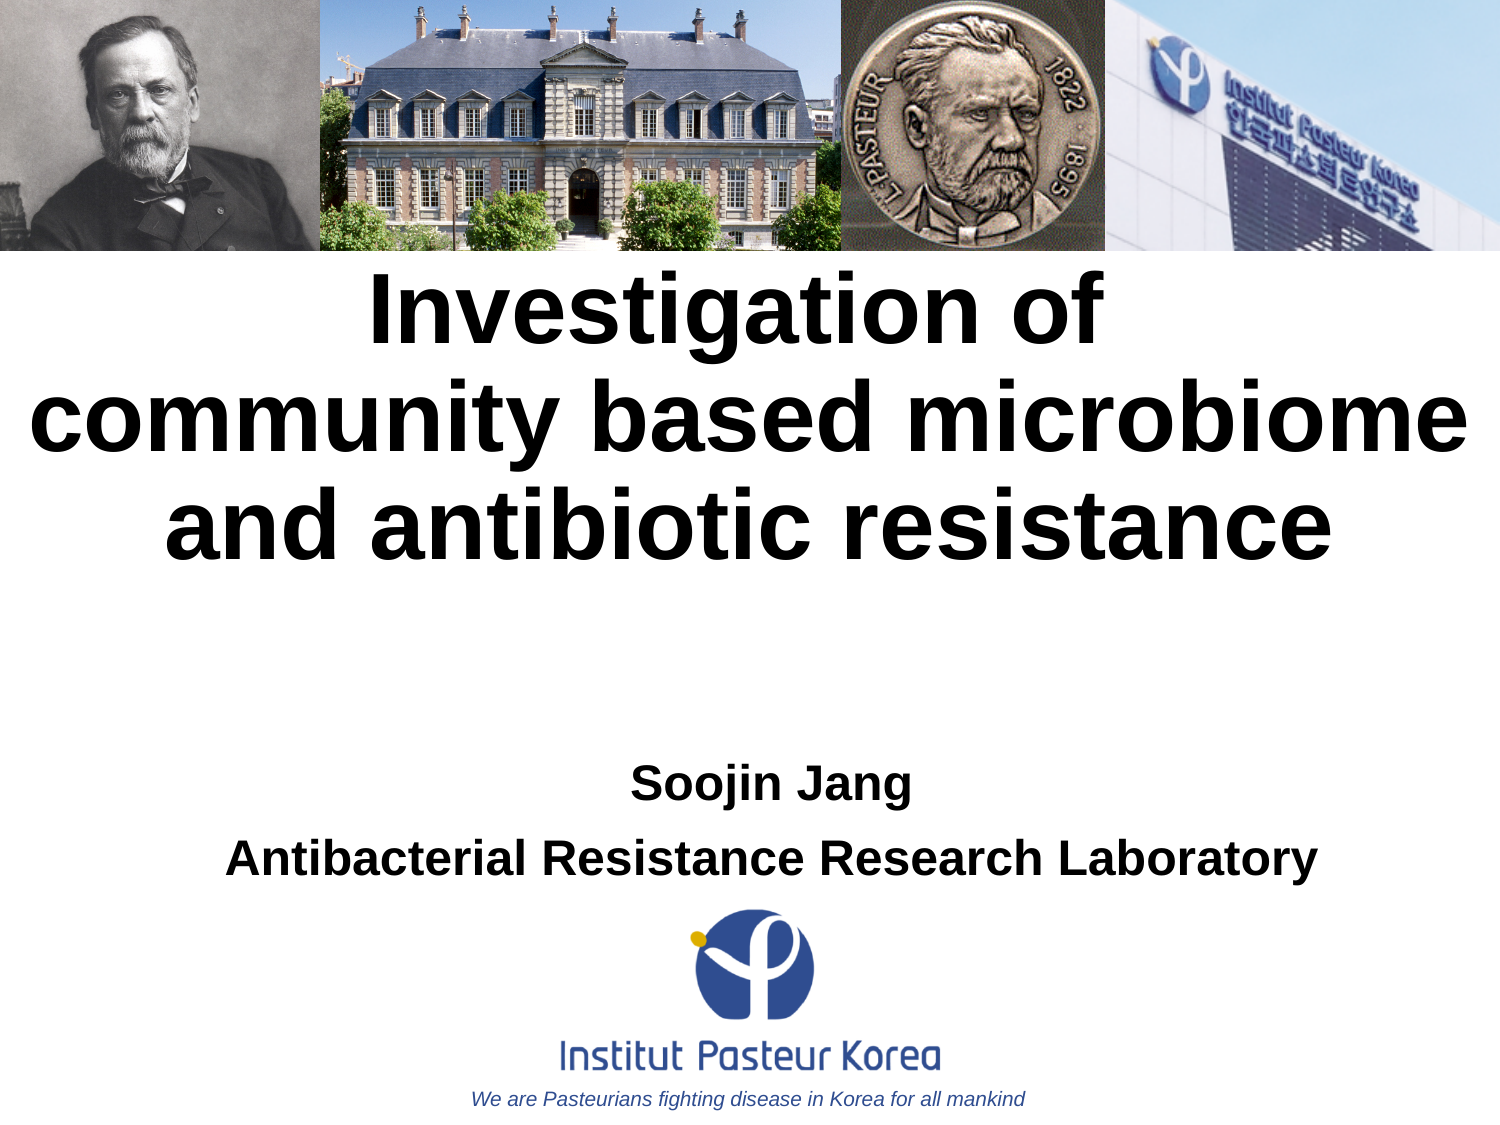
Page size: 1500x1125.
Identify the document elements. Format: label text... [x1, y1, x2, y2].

picture [0, 0, 1500, 251]
picture [558, 961, 941, 1073]
subtitle Soojin Jang Antibacterial Resistance Research Laboratory [82, 749, 1461, 961]
title Investigation of community based microbiome and antibiotic resistance [0, 262, 1500, 576]
